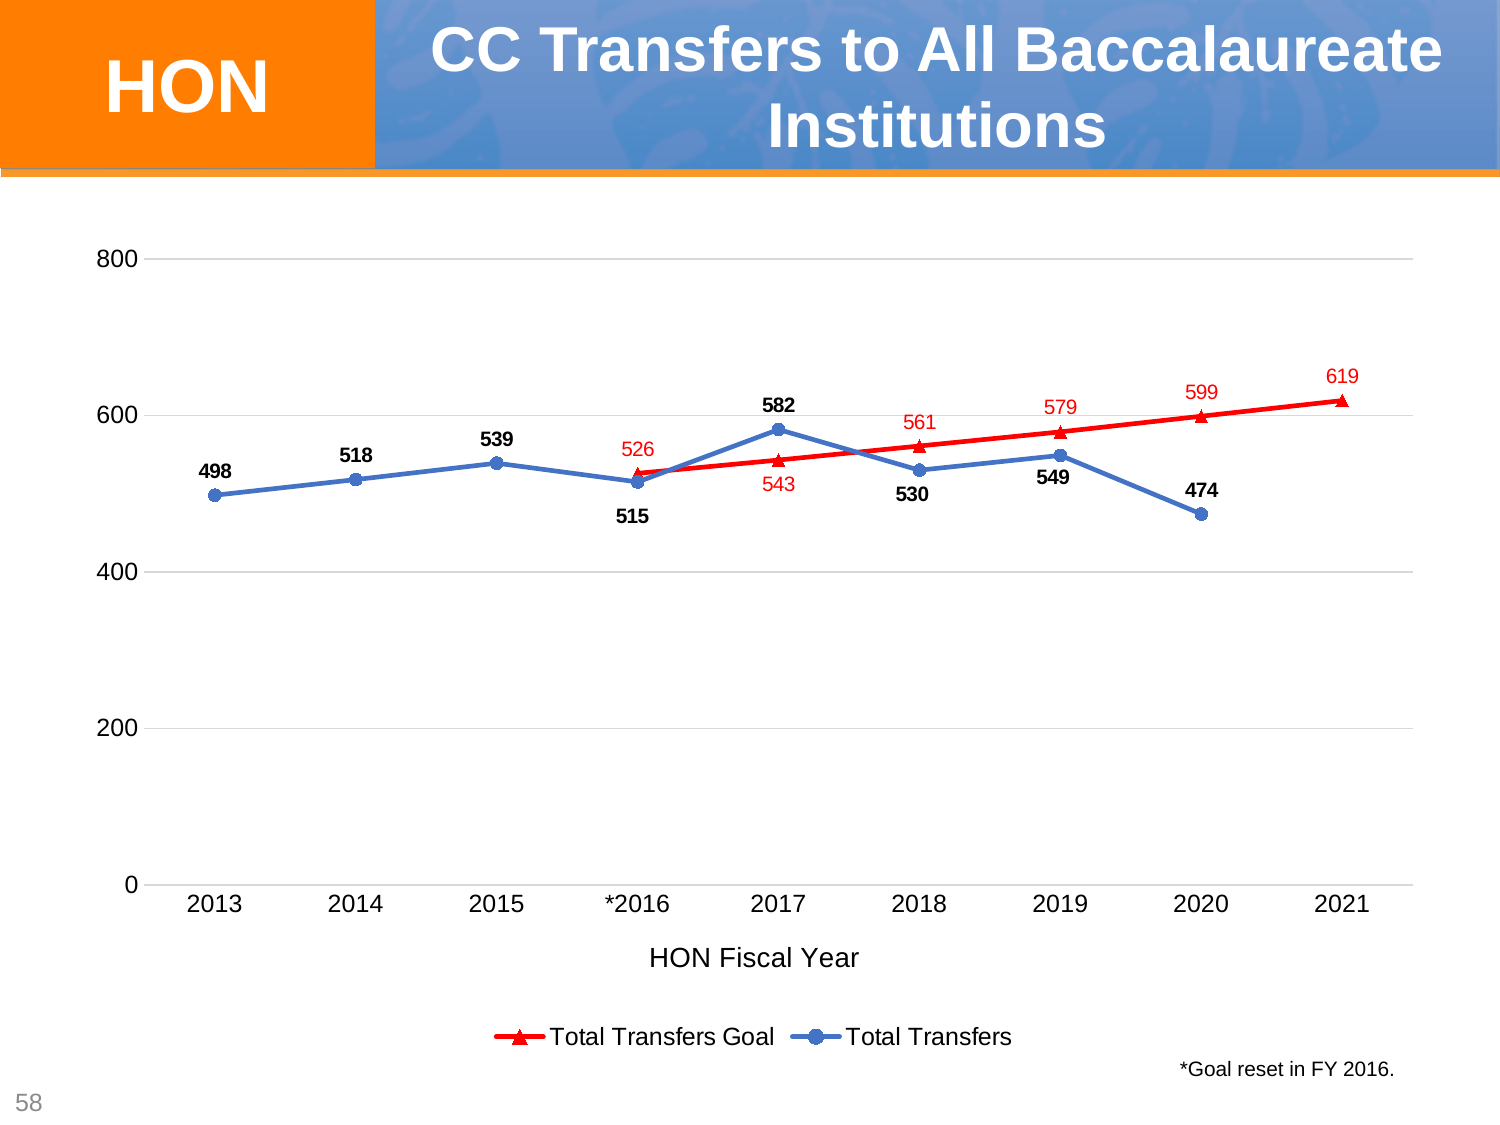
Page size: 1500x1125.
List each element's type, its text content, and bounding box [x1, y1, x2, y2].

text_box *Goal reset in FY 2016. [1165, 1056, 1410, 1089]
slide_number 58 [0, 1071, 338, 1125]
list HON [0, 0, 375, 166]
chart [68, 229, 1441, 1056]
title CC Transfers to All Baccalaureate Institutions [375, 0, 1500, 169]
